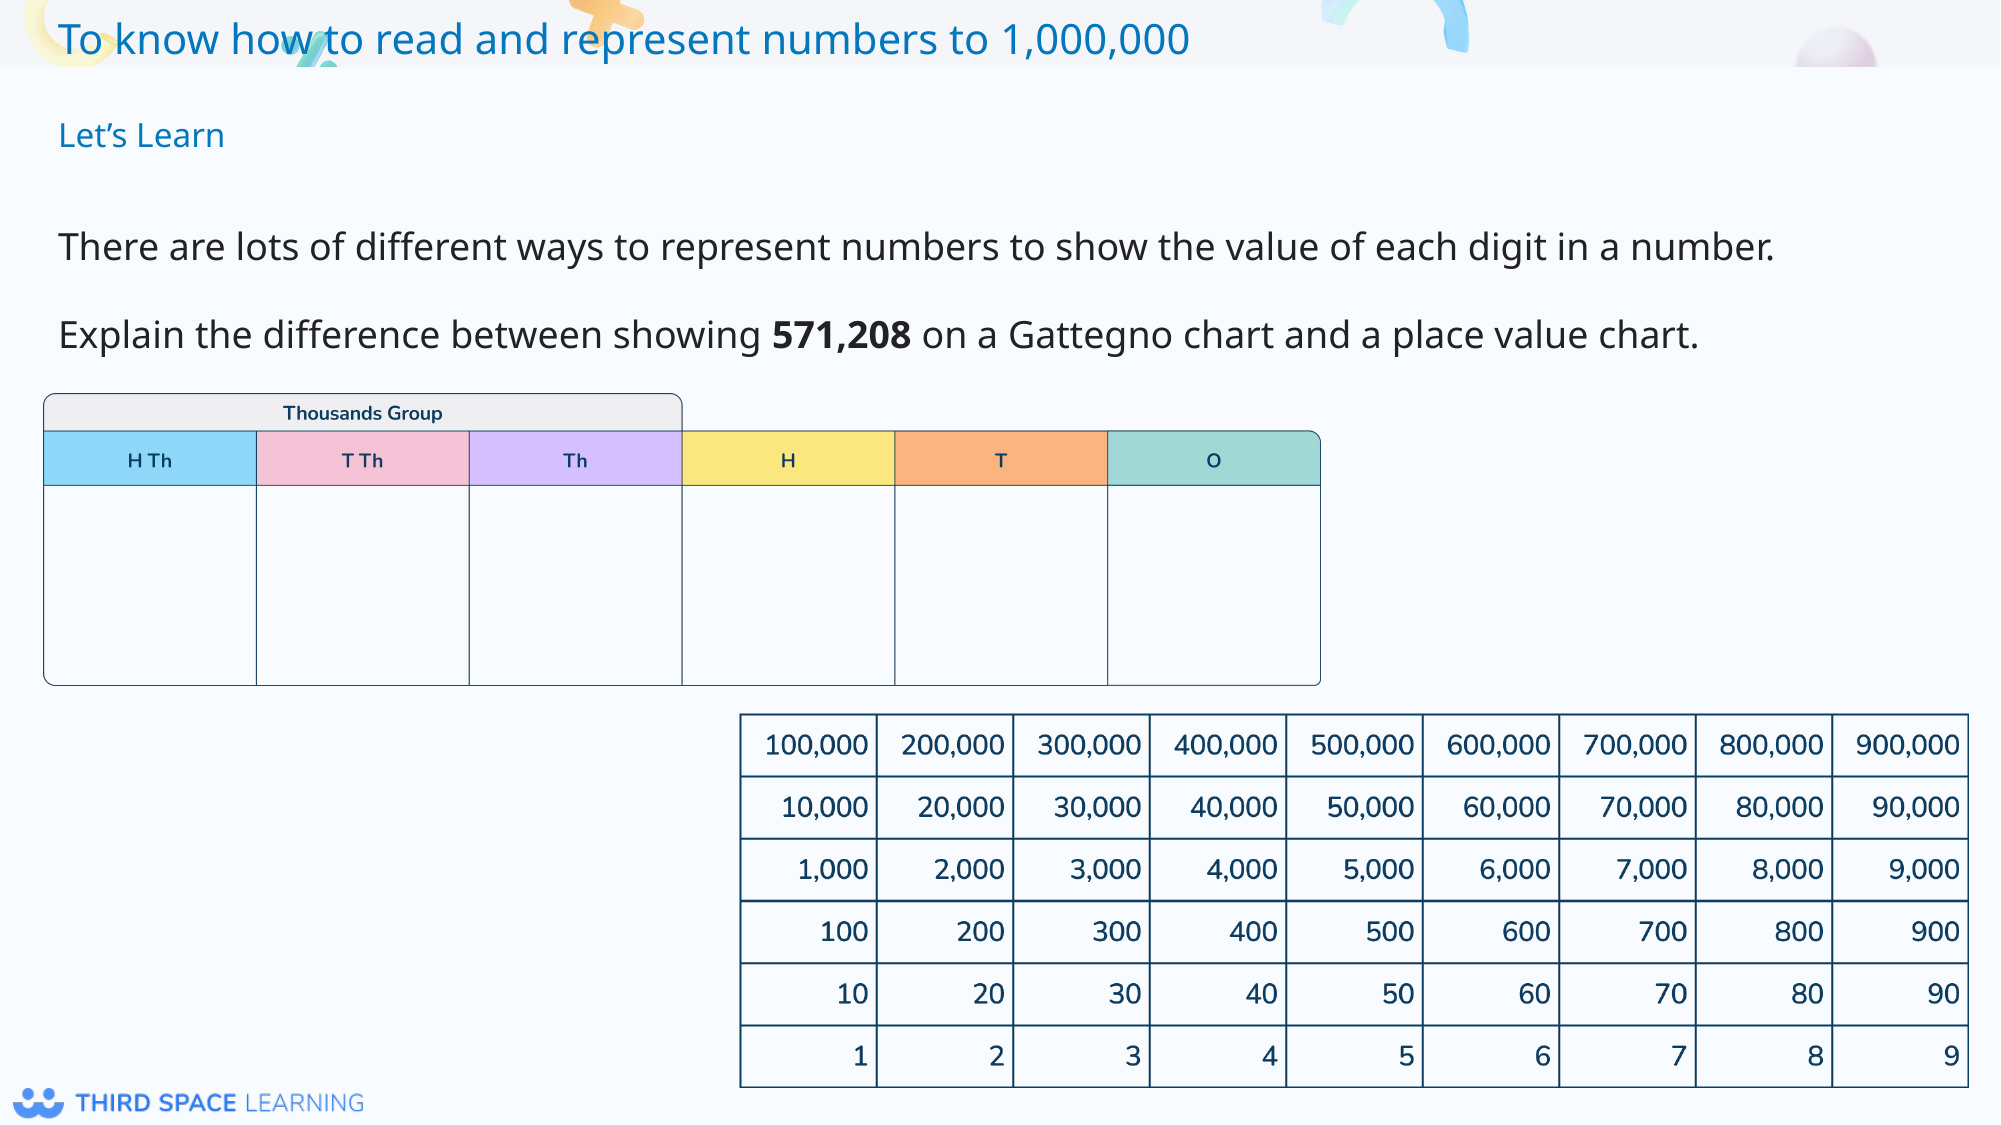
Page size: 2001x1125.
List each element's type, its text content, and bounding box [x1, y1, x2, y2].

list Let’s Learn [43, 107, 489, 177]
picture [0, 0, 2000, 67]
picture [738, 712, 1969, 1088]
list There are lots of different ways to represent numbers to show the value of each digit in a number. Explain the difference between showing 571,208 on a Gattegno chart and a place value chart. [43, 192, 1969, 394]
picture [43, 393, 1321, 686]
picture [13, 1088, 365, 1119]
